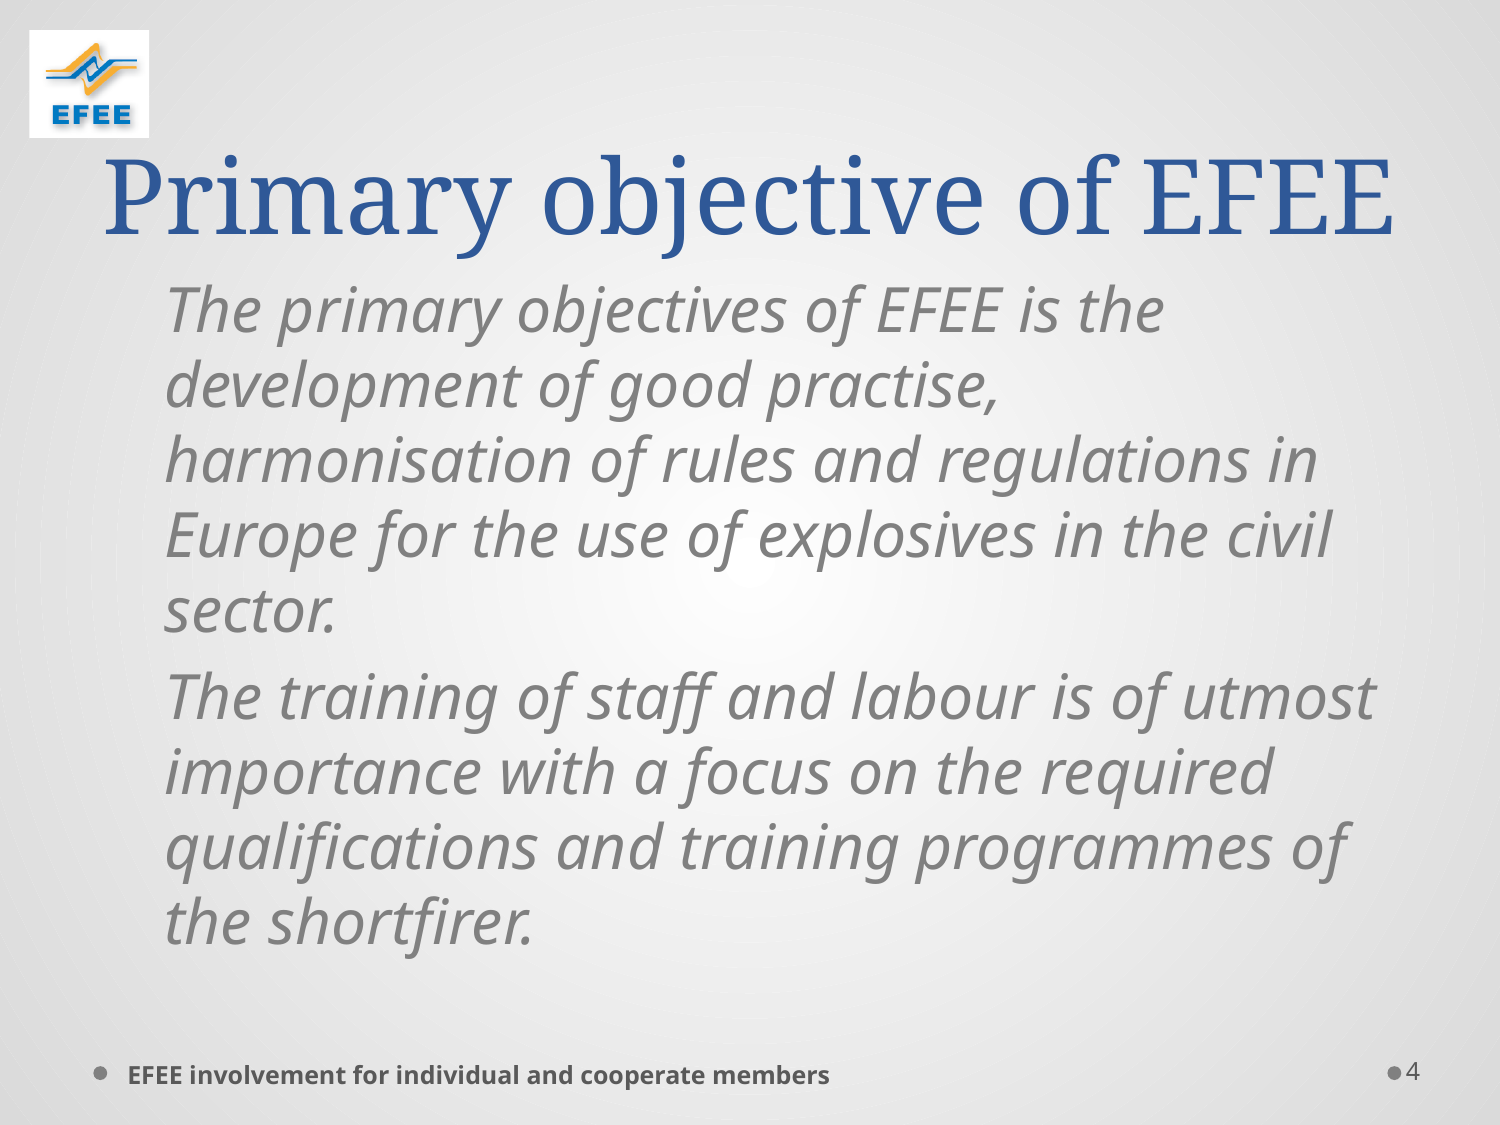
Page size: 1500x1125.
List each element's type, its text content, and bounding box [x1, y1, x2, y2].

list The primary objectives of EFEE is the development of good practise, harmonisation of rules and regulations in Europe for the use of explosives in the civil sector. The training of staff and labour is of utmost importance with a focus on the required qualifications and training programmes of the shortfirer. [149, 262, 1425, 1005]
slide_number 4 [1401, 1042, 1494, 1103]
footer EFEE involvement for individual and cooperate members [119, 1058, 927, 1091]
picture [29, 30, 150, 138]
title Primary objective of EFEE [75, 0, 1425, 263]
